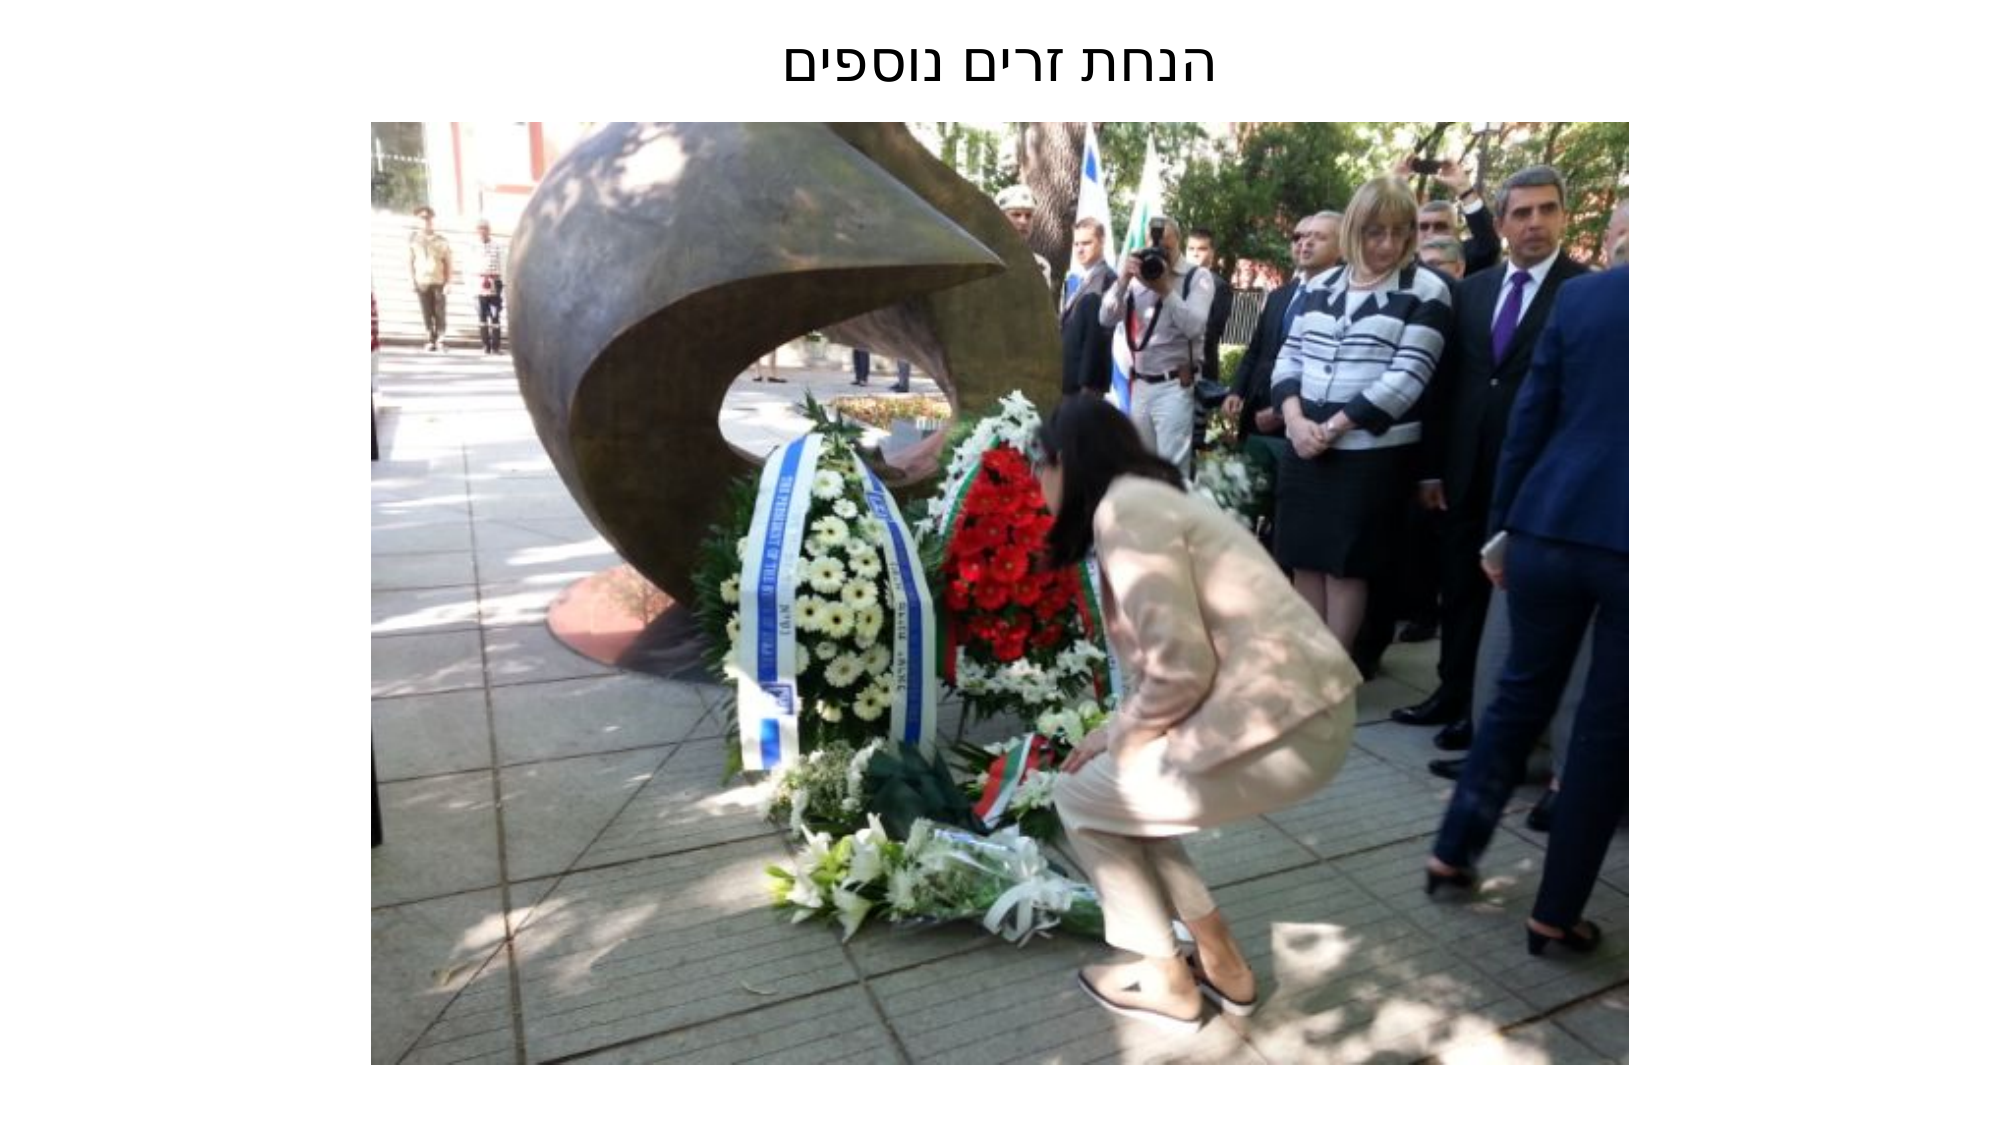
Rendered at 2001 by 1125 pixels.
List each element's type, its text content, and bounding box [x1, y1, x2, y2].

picture [371, 122, 1629, 1065]
title הנחת זרים נוספים [137, 22, 1863, 103]
